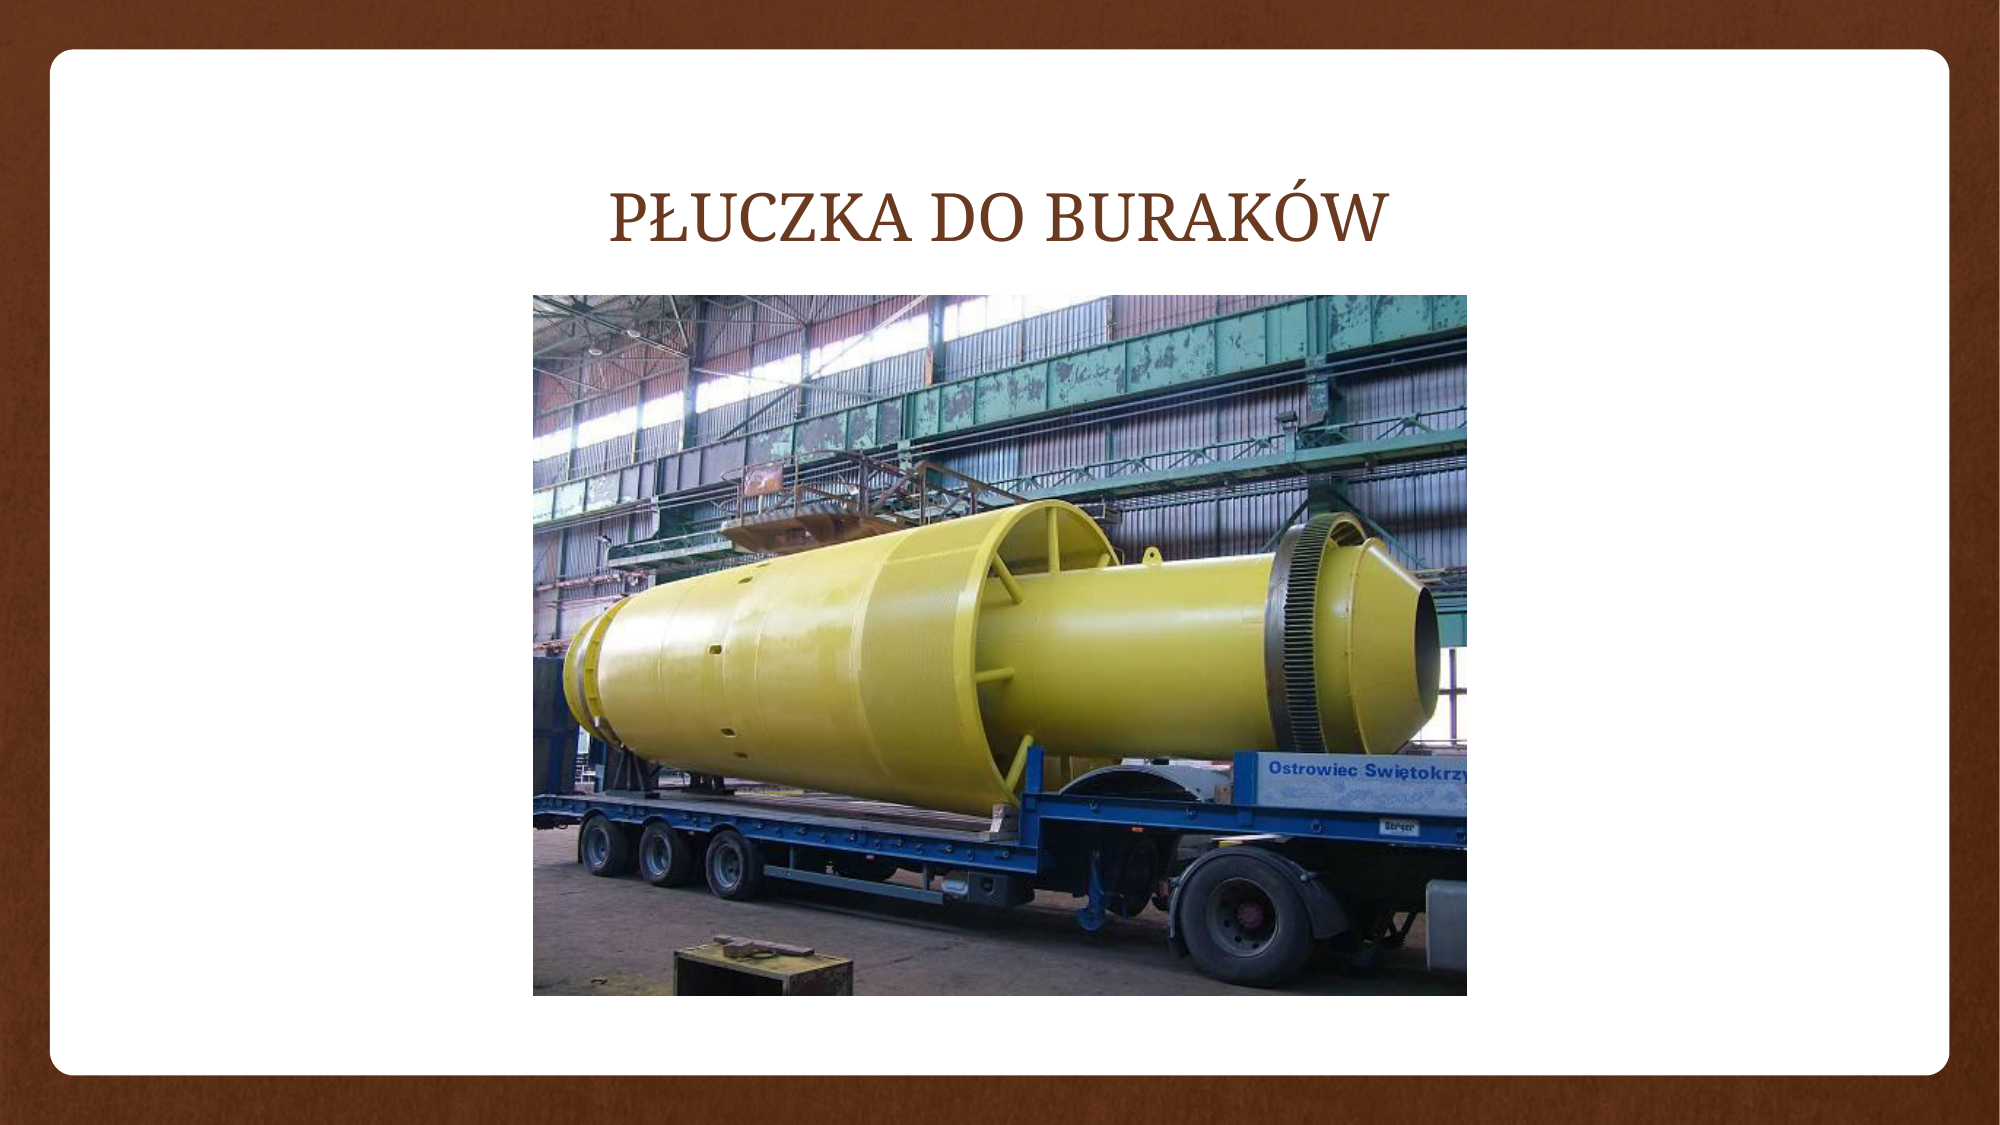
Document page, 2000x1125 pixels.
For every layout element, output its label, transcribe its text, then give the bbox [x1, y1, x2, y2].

title PŁUCZKA DO BURAKÓW [199, 70, 1800, 263]
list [532, 295, 1467, 996]
